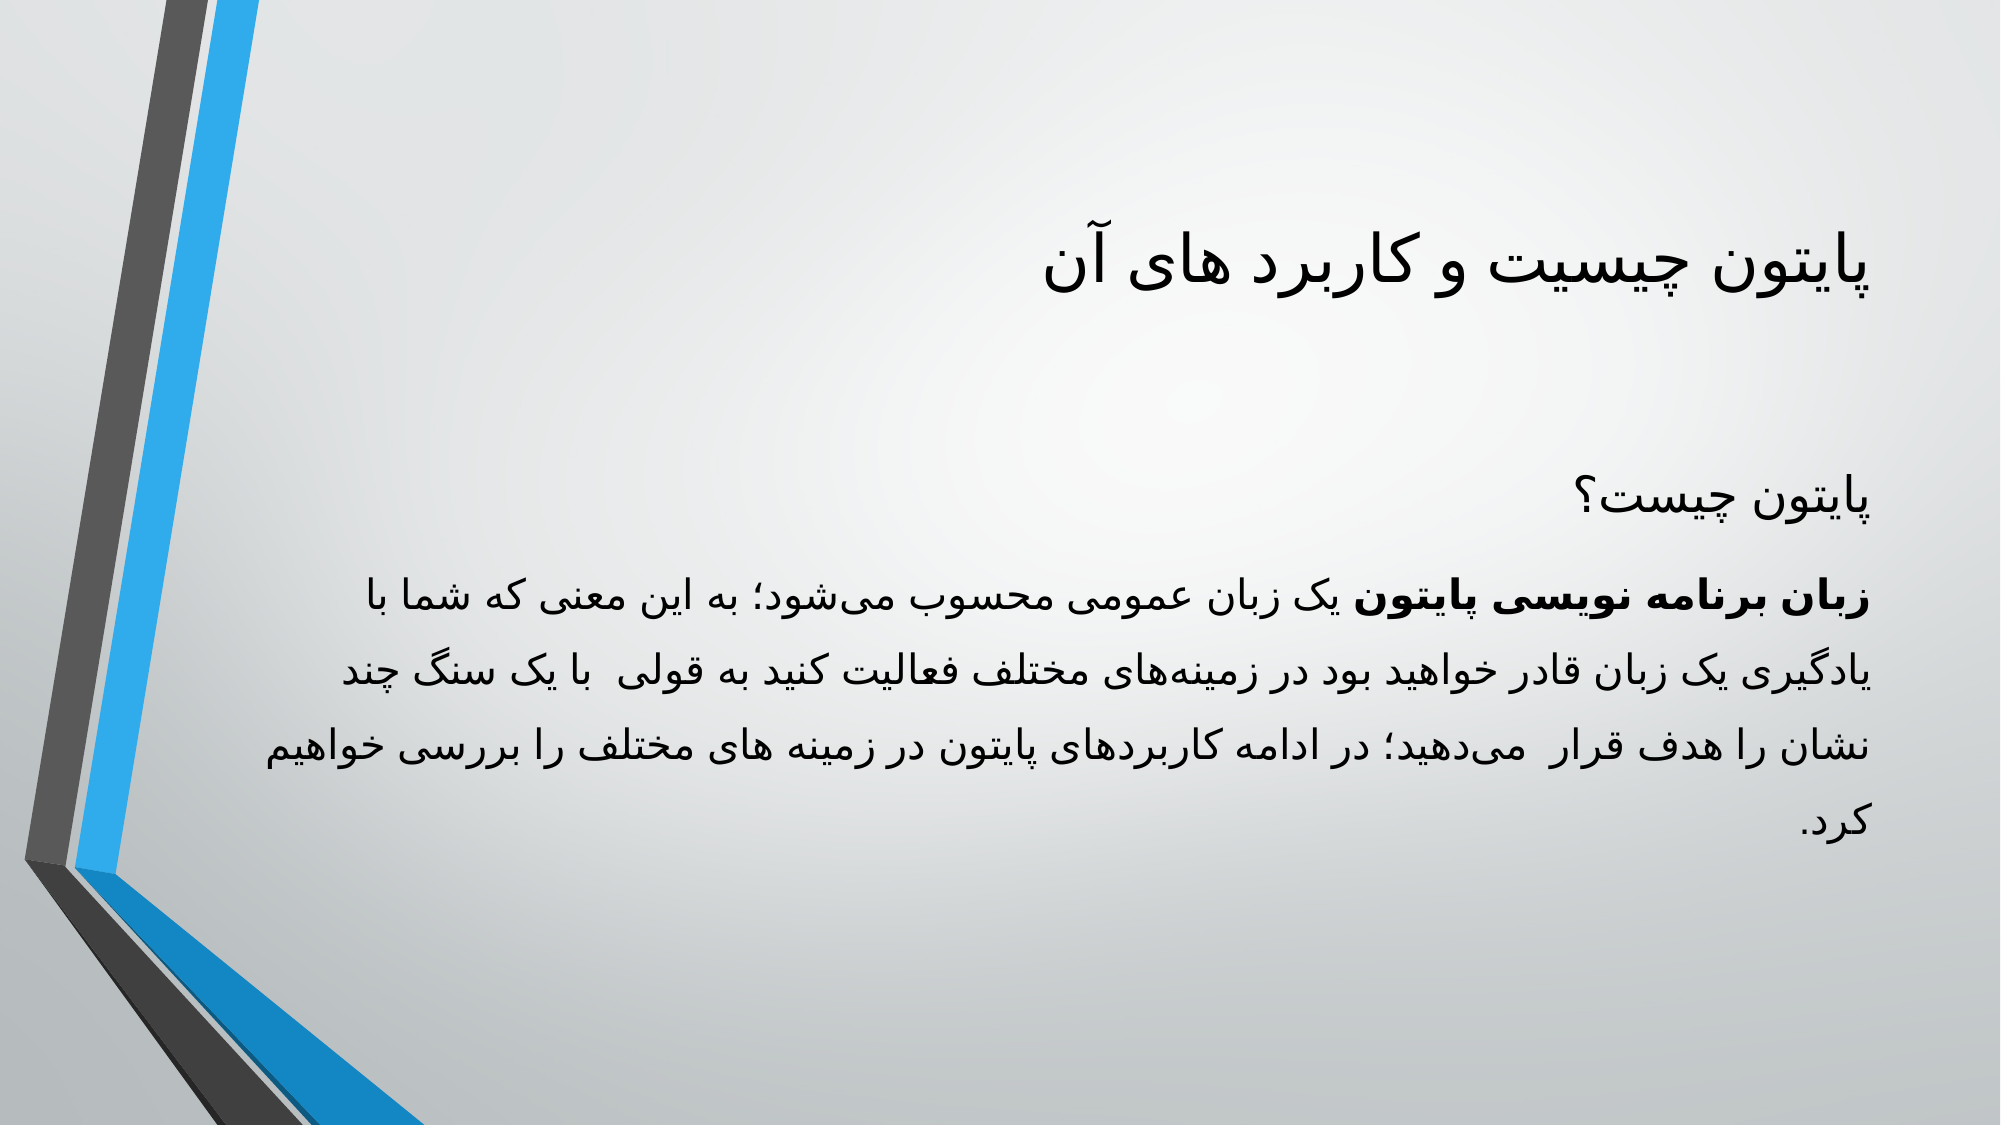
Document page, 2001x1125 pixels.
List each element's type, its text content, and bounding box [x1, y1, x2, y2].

list پایتون چیست؟ زبان برنامه نویسی پایتون یک زبان عمومی محسوب می‌شود؛ به این معنی که شما با یادگیری یک زبان قادر خواهید بود در زمینه‌های مختلف فعالیت کنید به قولی با یک سنگ چند نشان را هدف قرار می‌دهید؛ در ادامه کاربردهای پایتون در زمینه های مختلف را بررسی خواهیم کرد. [243, 437, 1887, 950]
title پایتون چیسیت و کاربرد های آن [243, 112, 1887, 400]
